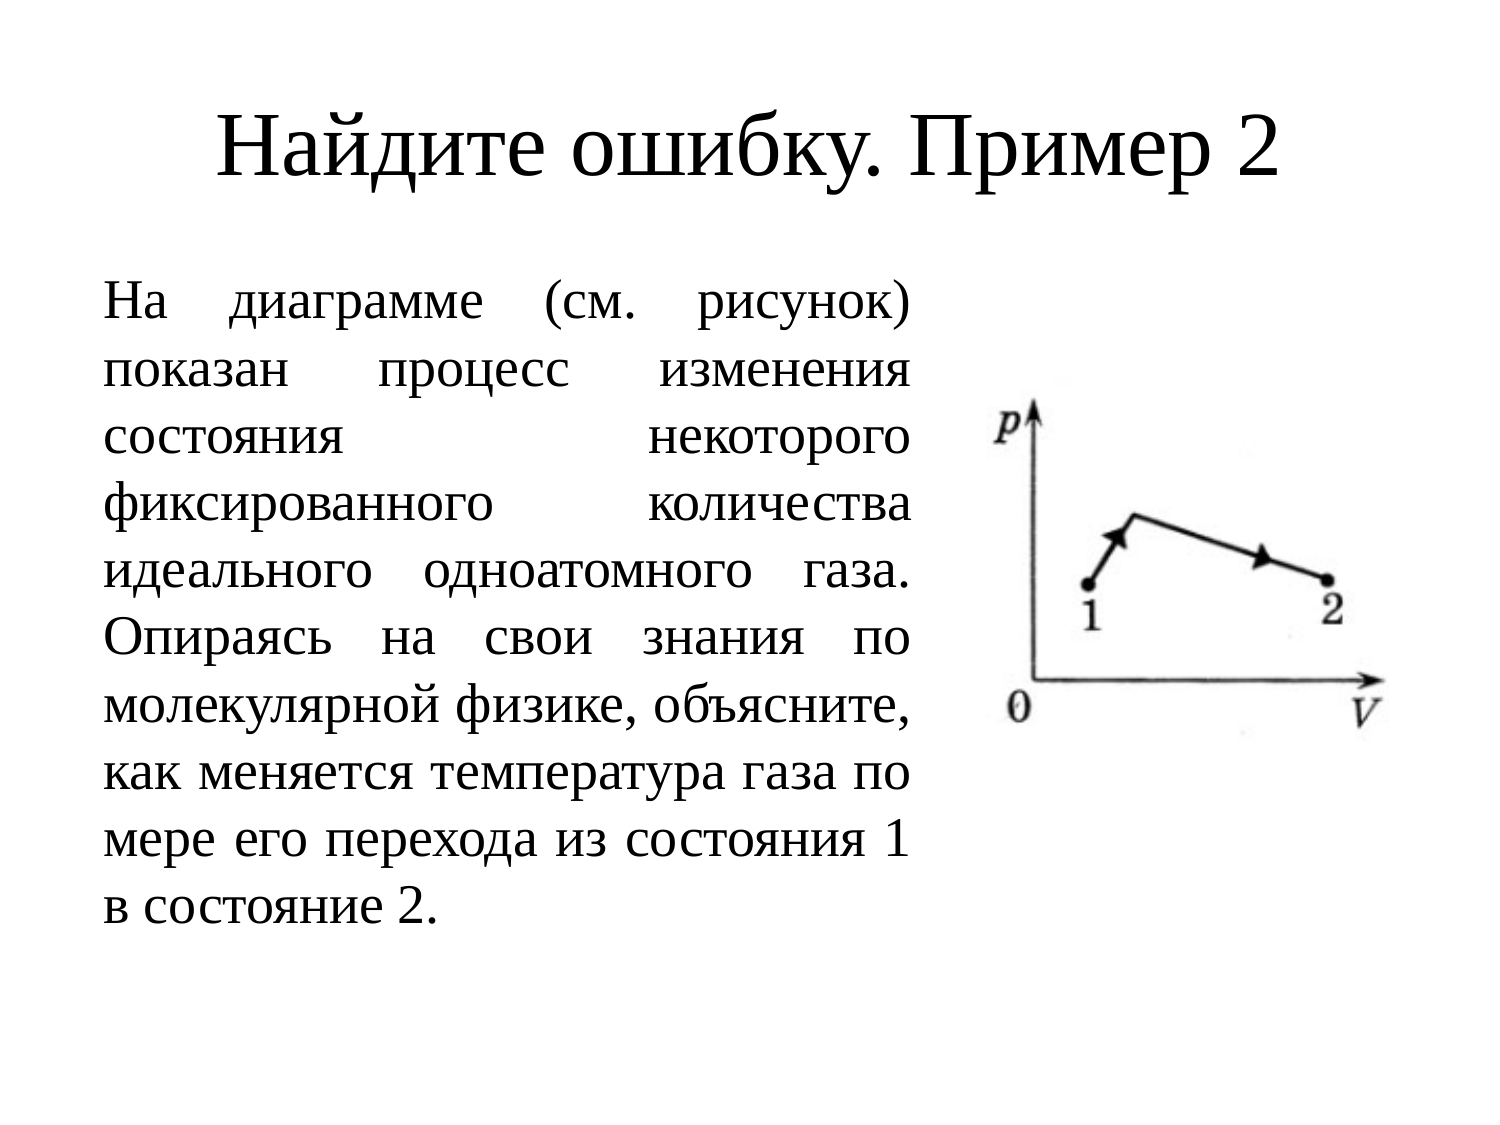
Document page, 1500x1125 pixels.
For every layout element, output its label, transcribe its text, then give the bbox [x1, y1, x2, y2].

list На диаграмме (см. рисунок) показан процесс изменения состояния некоторого фиксированного количества идеального одноатомного газа. Опираясь на свои знания по молекулярной физике, объясните, как меняется температура газа по мере его перехода из состояния 1 в состояние 2. [88, 255, 928, 1012]
picture [971, 374, 1412, 749]
title Найдите ошибку. Пример 2 [75, 45, 1425, 233]
